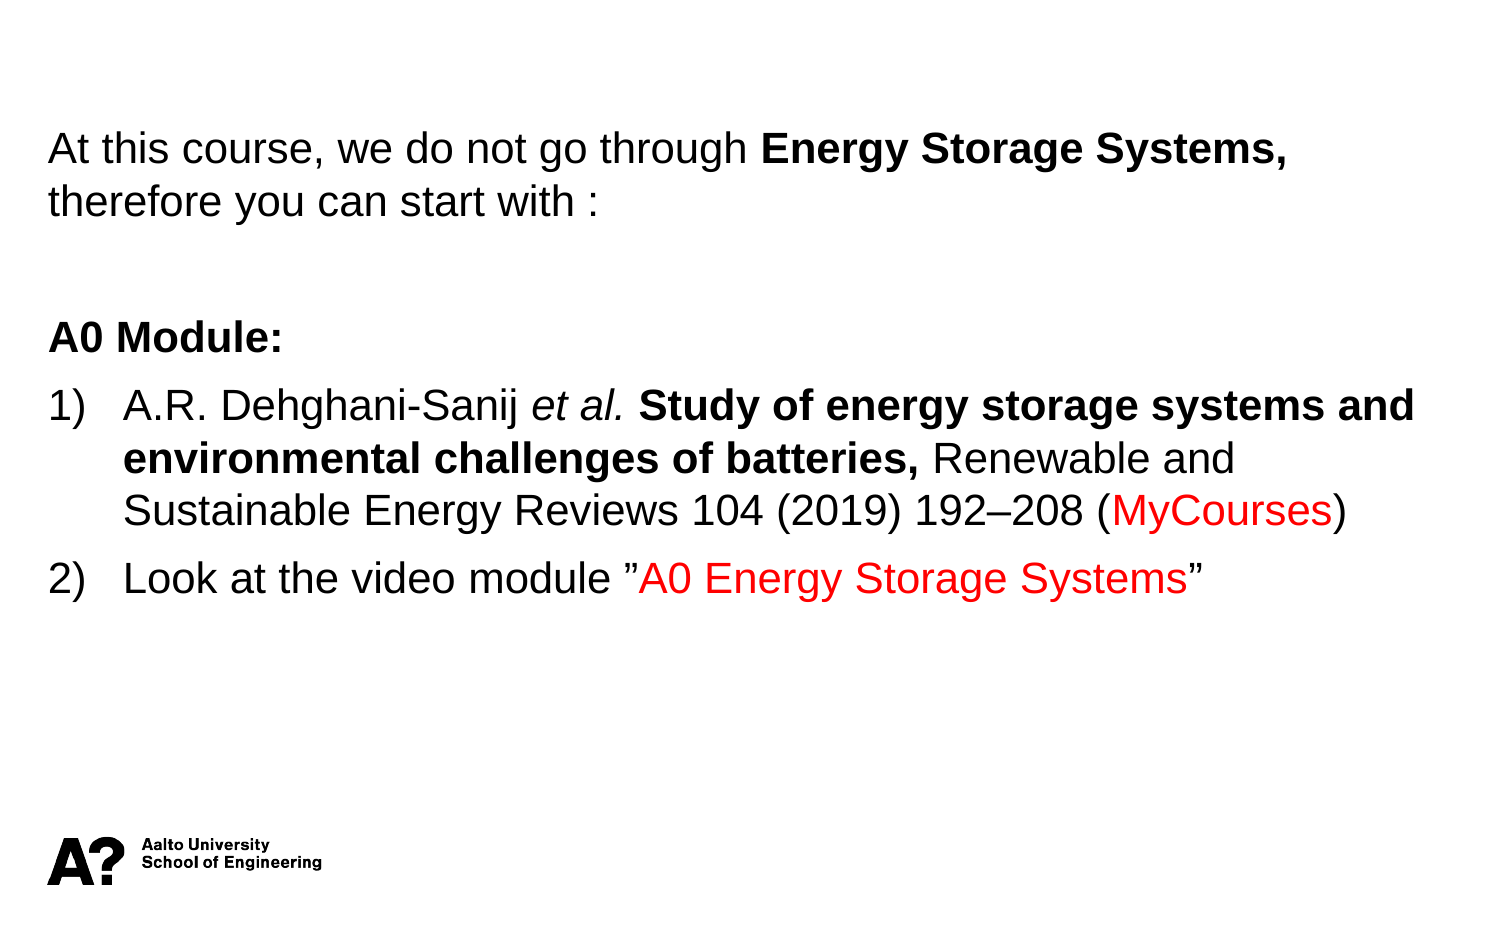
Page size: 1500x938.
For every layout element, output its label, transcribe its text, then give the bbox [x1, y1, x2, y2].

picture [0, 791, 368, 932]
list At this course, we do not go through Energy Storage Systems, therefore you can start with : A0 Module: A.R. Dehghani-Sanij et al. Study of energy storage systems and environmental challenges of batteries, Renewable and Sustainable Energy Reviews 104 (2019) 192–208 (MyCourses) Look at the video module ”A0 Energy Storage Systems” [47, 120, 1442, 676]
